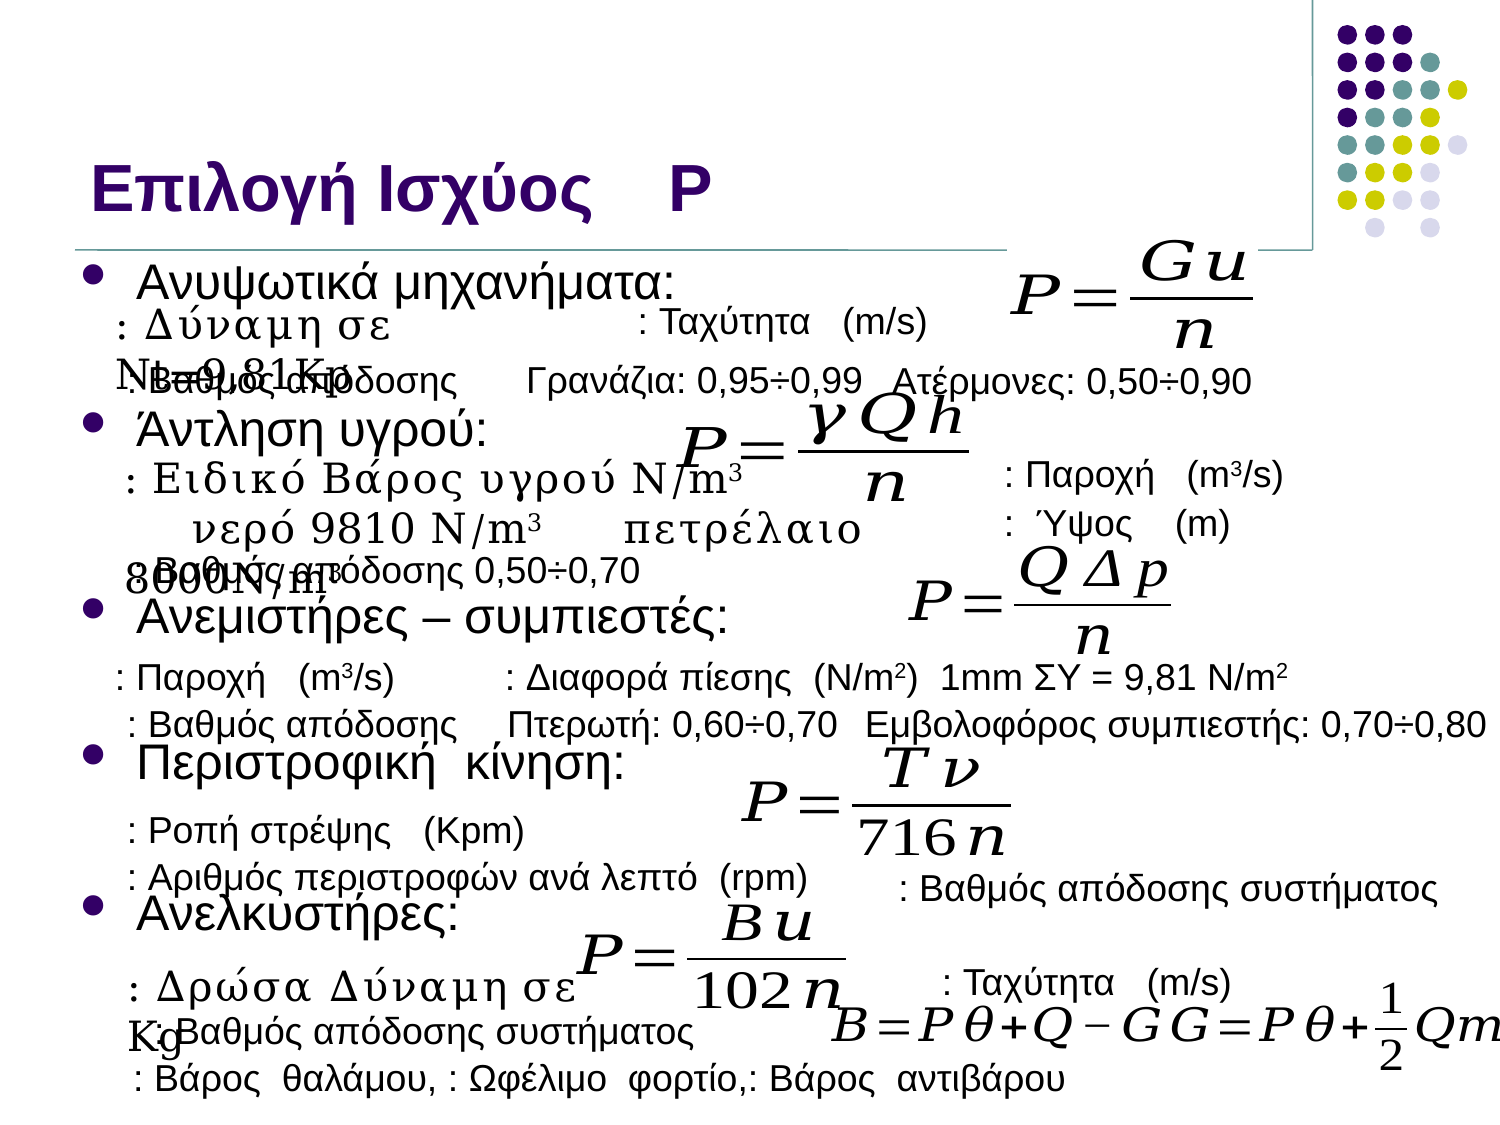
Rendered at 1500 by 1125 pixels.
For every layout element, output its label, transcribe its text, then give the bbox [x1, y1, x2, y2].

text_box Γρανάζια: 0,95÷0,99 [511, 348, 879, 409]
text_box Εμβολοφόρος συμπιεστής: 0,70÷0,80 [850, 692, 1500, 753]
list Ανυψωτικά μηχανήματα: Άντληση υγρού: Ανεμιστήρες – συμπιεστές: Περιστροφική κίνηση: Ανελκυστήρες: [64, 242, 1500, 1125]
text_box Ατέρμονες: 0,50÷0,90 [877, 349, 1268, 410]
title Επιλογή Ισχύος P [75, 20, 1313, 233]
text_box Πτερωτή: 0,60÷0,70 [492, 692, 850, 753]
